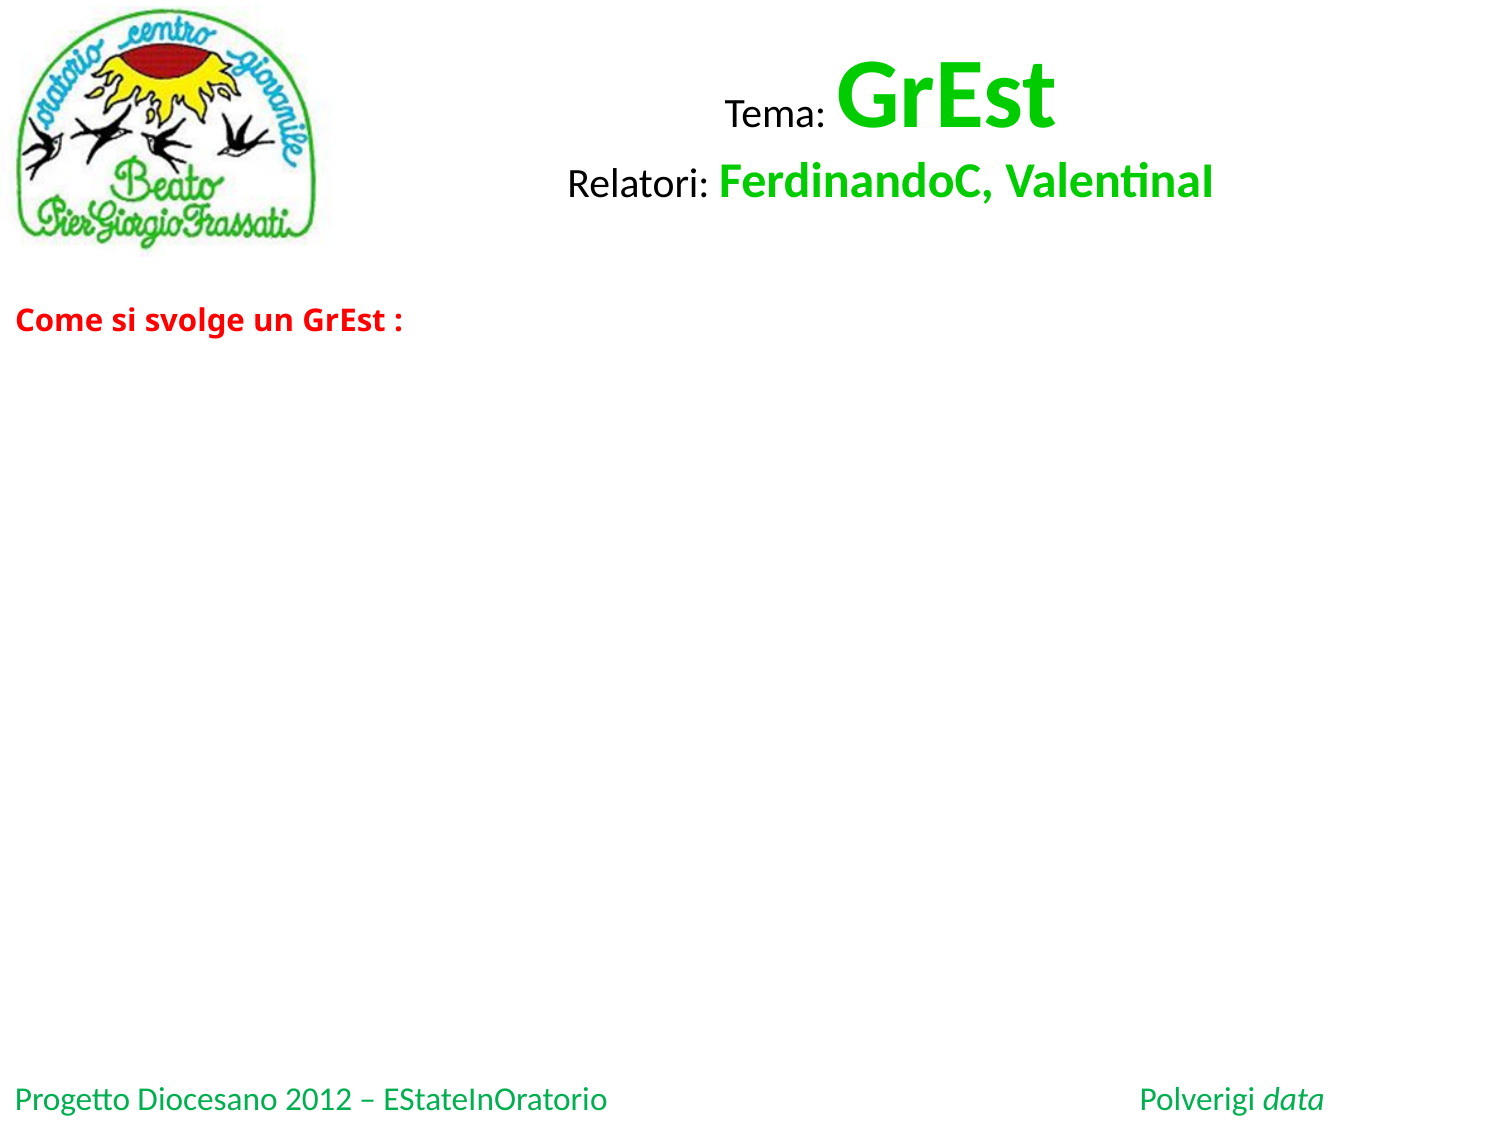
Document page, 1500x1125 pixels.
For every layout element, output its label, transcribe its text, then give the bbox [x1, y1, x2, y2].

text_box Tema: GrEst Relatori: FerdinandoC, ValentinaI [339, 19, 1500, 215]
text_box Come si svolge un GrEst : [0, 292, 1500, 346]
picture [0, 0, 334, 257]
text_box Progetto Diocesano 2012 – EStateInOratorio Polverigi data [0, 1069, 1500, 1125]
